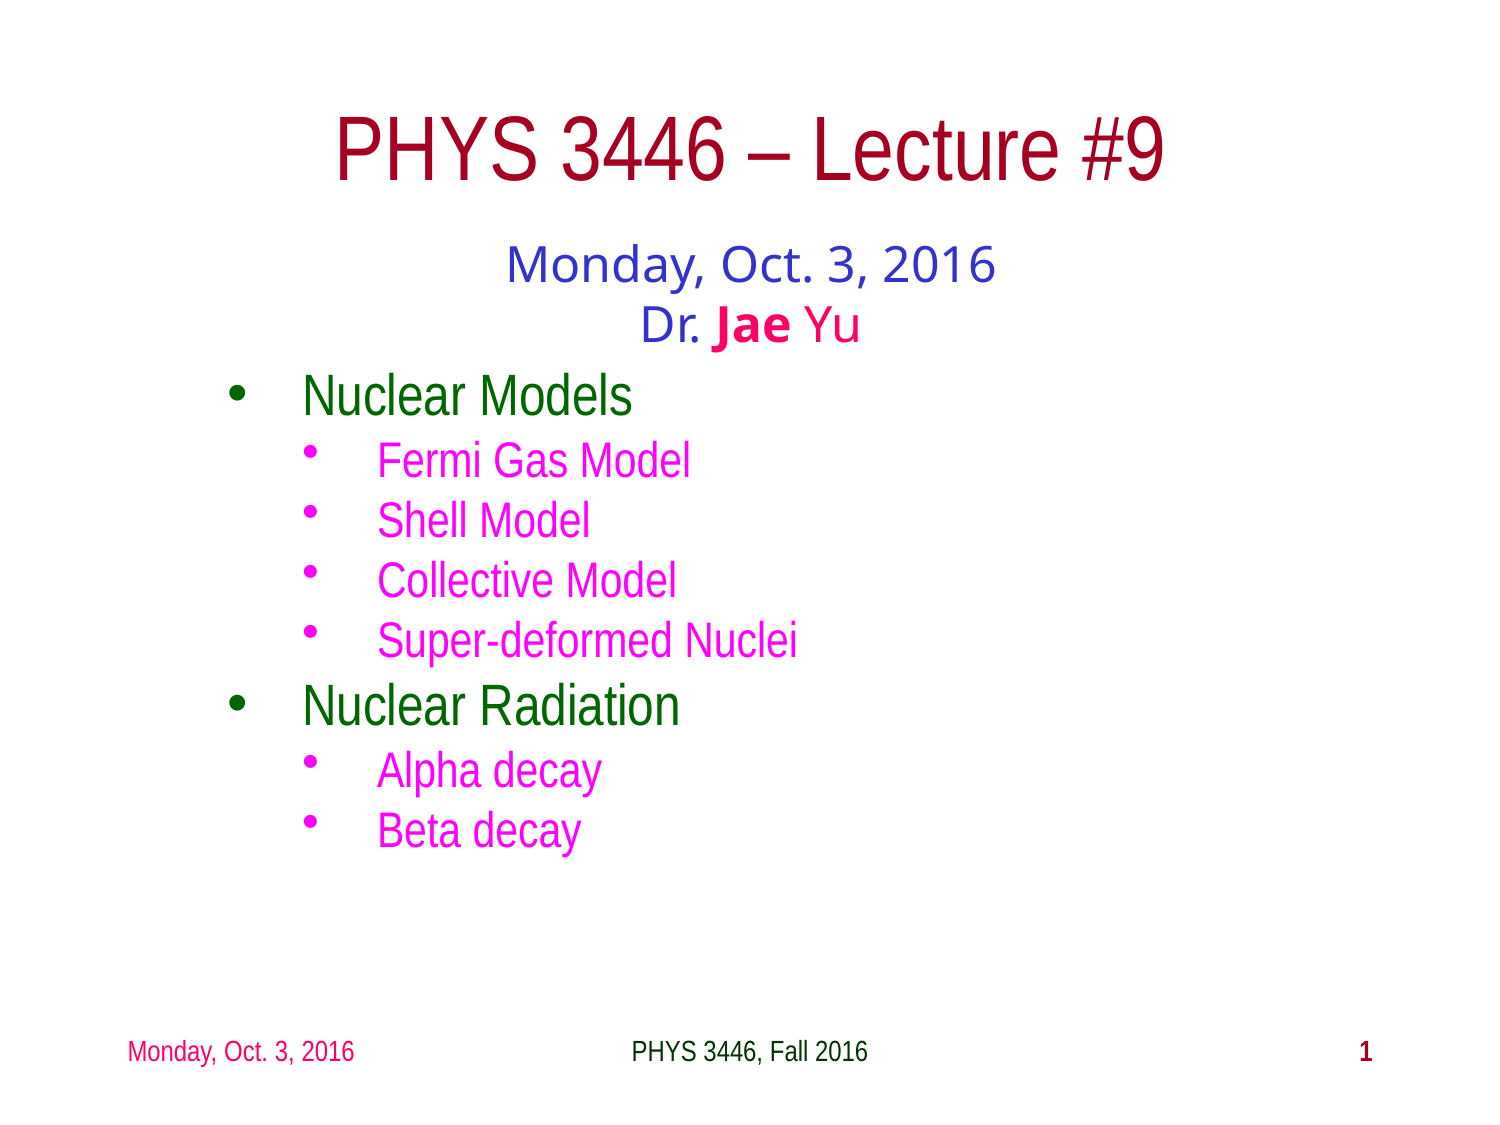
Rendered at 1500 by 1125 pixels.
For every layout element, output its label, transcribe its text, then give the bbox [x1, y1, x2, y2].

footer PHYS 3446, Fall 2016 [512, 1025, 988, 1100]
text_box Nuclear Models Fermi Gas Model Shell Model Collective Model Super-deformed Nuclei Nuclear Radiation Alpha decay Beta decay [212, 350, 1362, 947]
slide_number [112, 1025, 475, 1100]
text_box Monday, Oct. 3, 2016 Dr. Jae Yu [490, 224, 1012, 350]
slide_number 1 [1074, 1025, 1388, 1100]
title PHYS 3446 – Lecture #9 [113, 75, 1389, 213]
